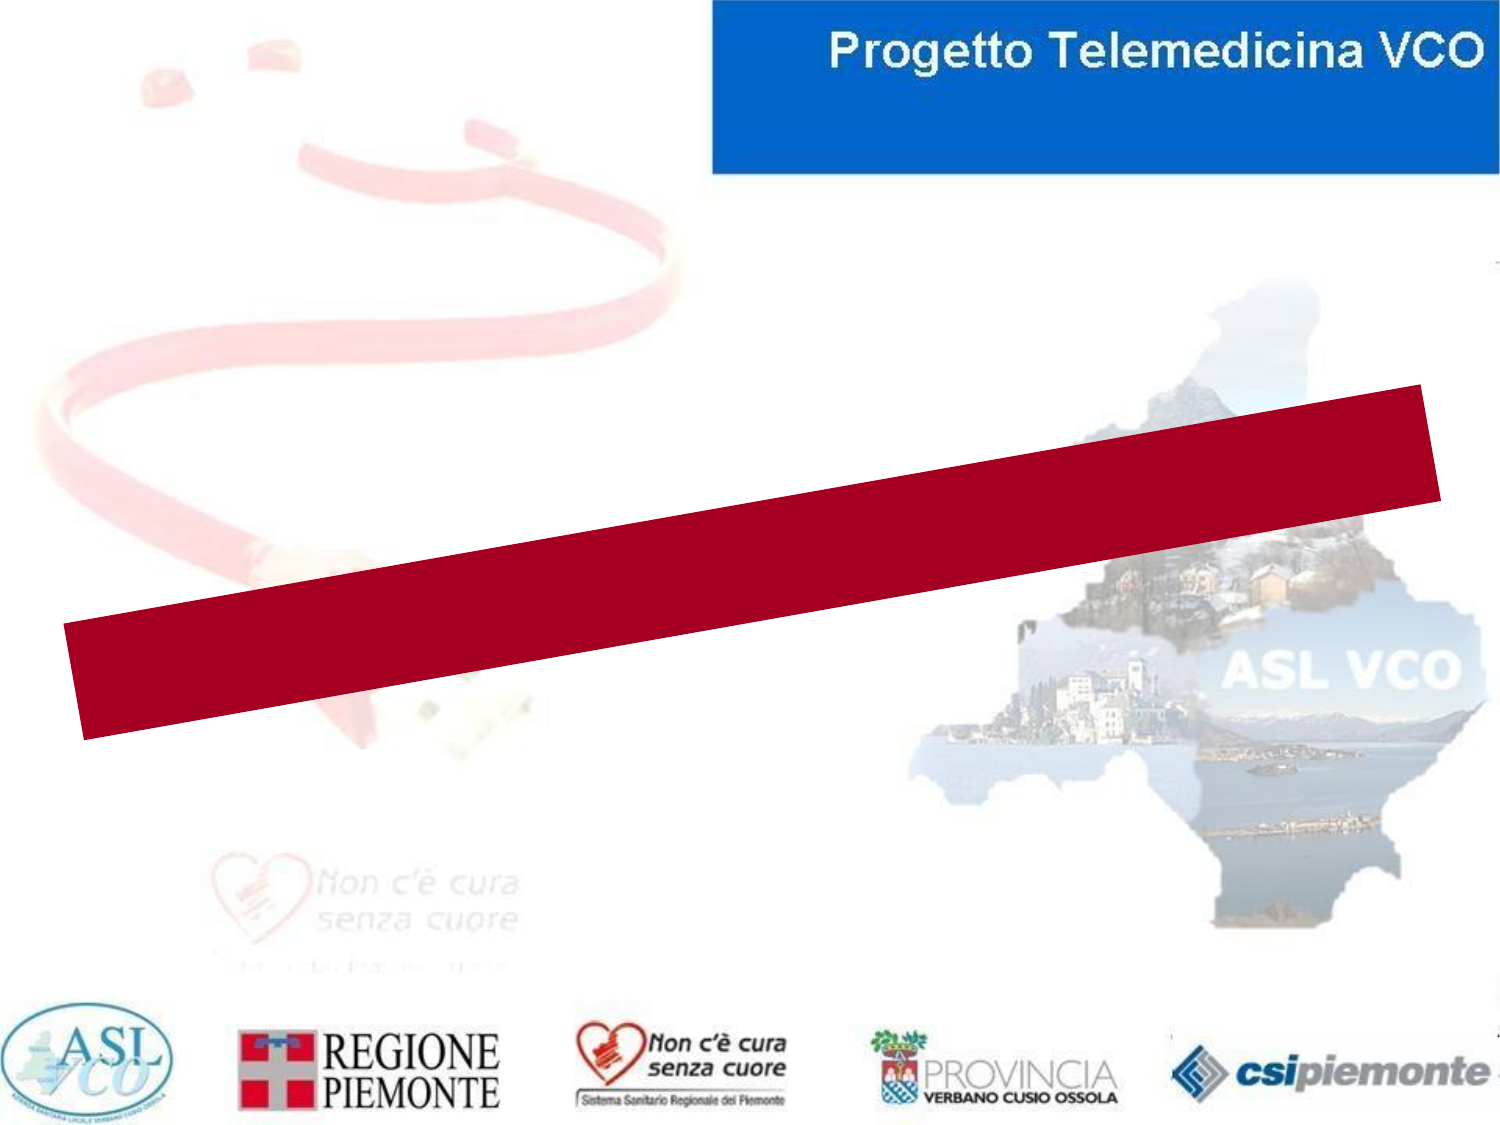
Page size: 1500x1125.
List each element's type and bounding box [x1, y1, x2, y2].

picture [0, 0, 1500, 1125]
text_box [63, 384, 1442, 741]
